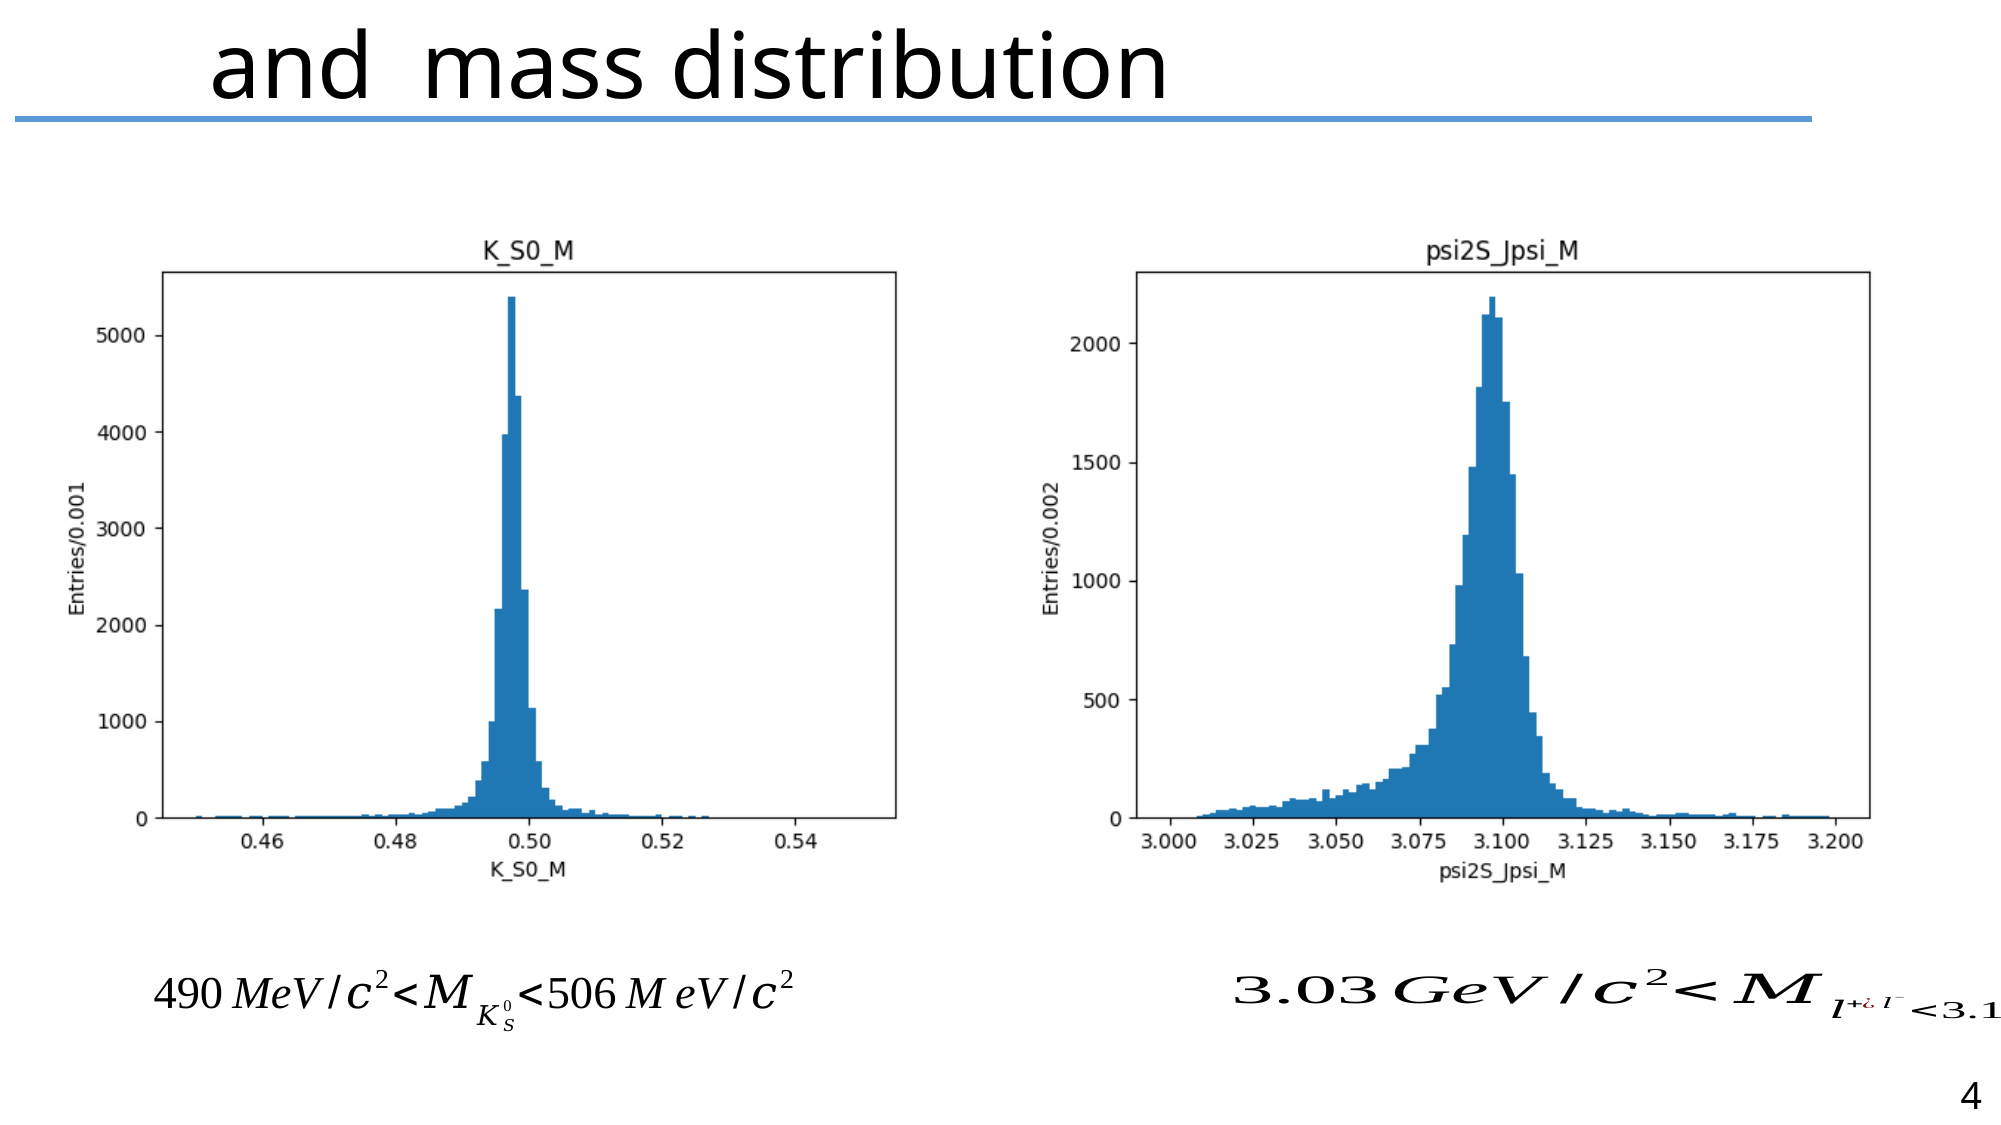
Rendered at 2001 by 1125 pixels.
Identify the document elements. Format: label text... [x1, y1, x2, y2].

picture [44, 186, 990, 896]
text_box 4 [1930, 1064, 1997, 1125]
picture [1018, 186, 1964, 896]
